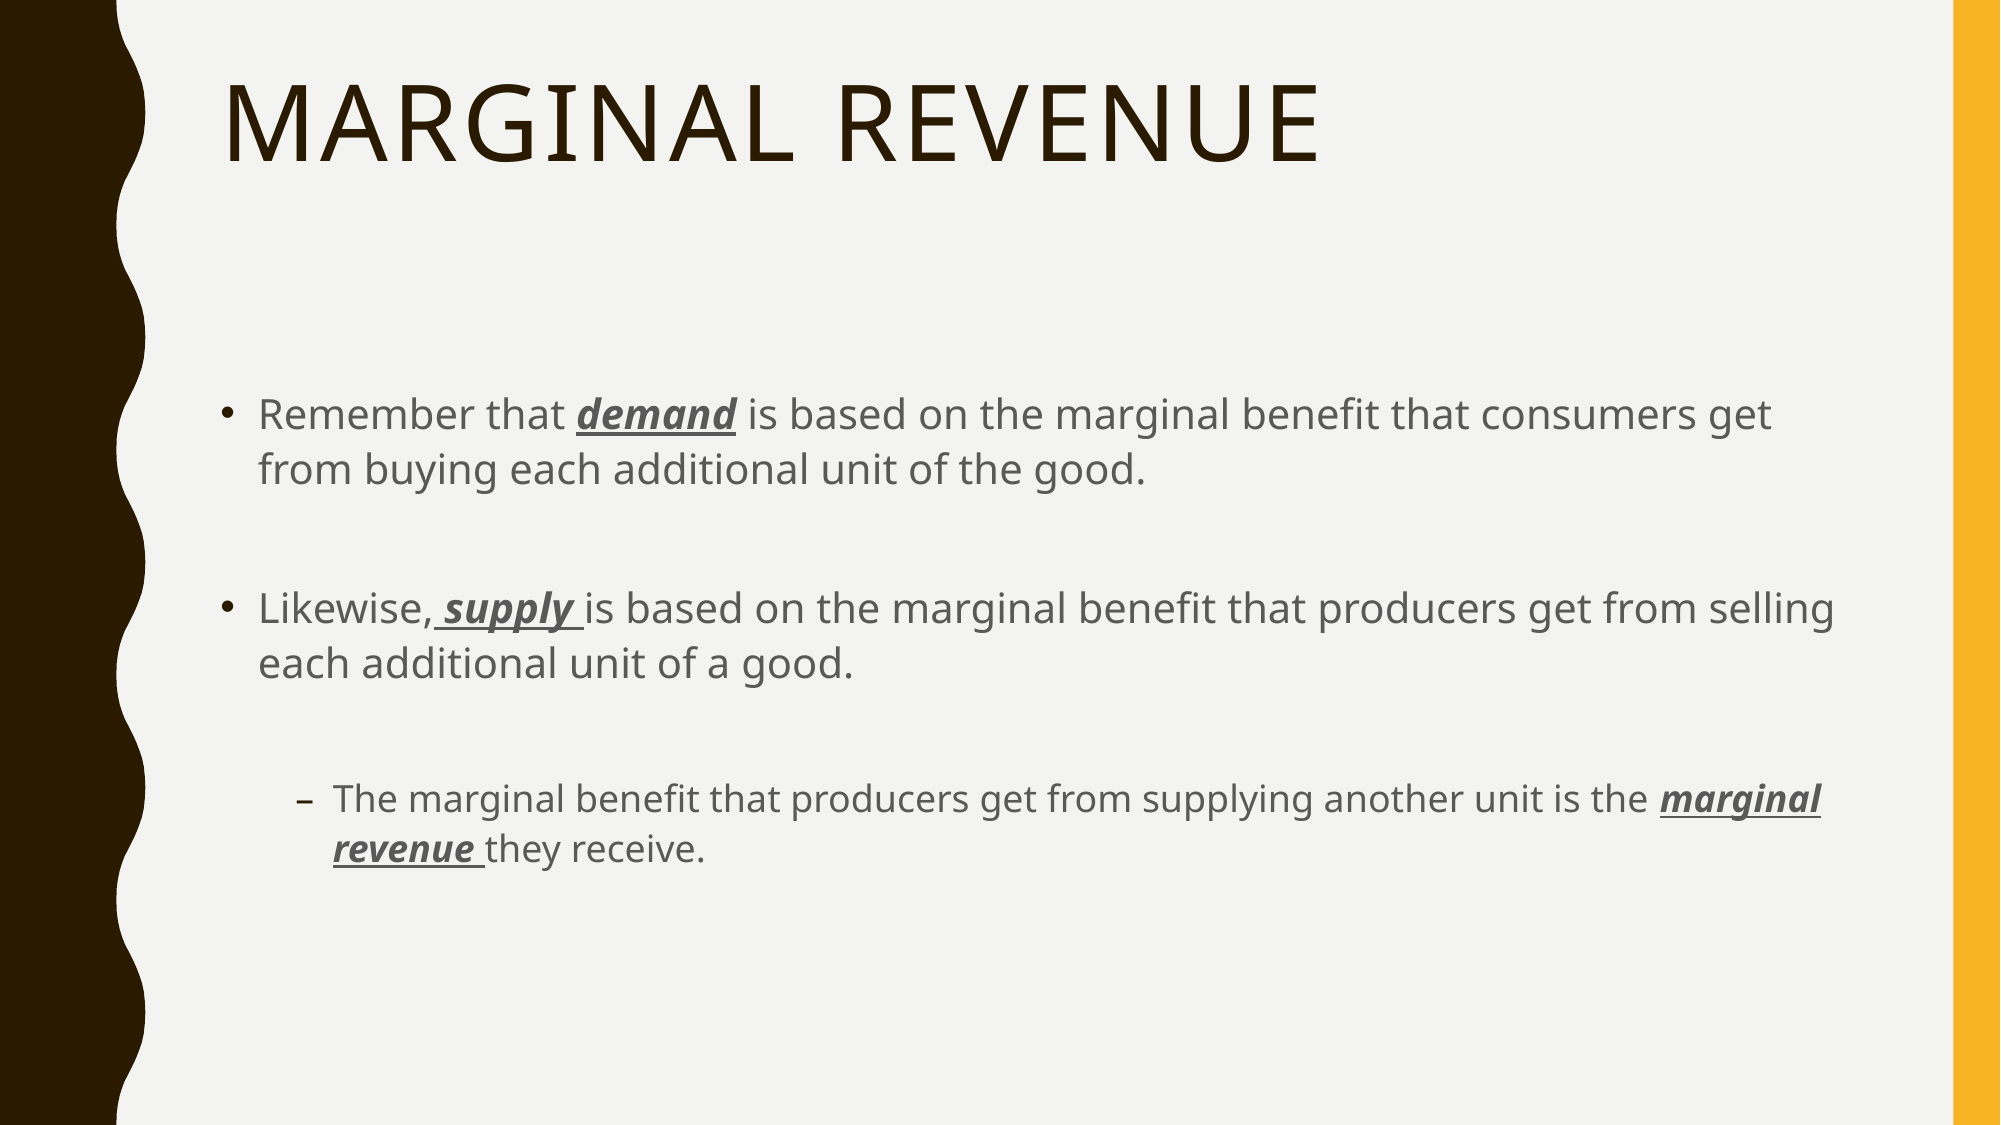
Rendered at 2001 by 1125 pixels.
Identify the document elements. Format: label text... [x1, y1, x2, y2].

title Marginal Revenue [205, 62, 1875, 308]
list Remember that demand is based on the marginal benefit that consumers get from buying each additional unit of the good. Likewise, supply is based on the marginal benefit that producers get from selling each additional unit of a good. The marginal benefit that producers get from supplying another unit is the marginal revenue they receive. [205, 375, 1875, 965]
